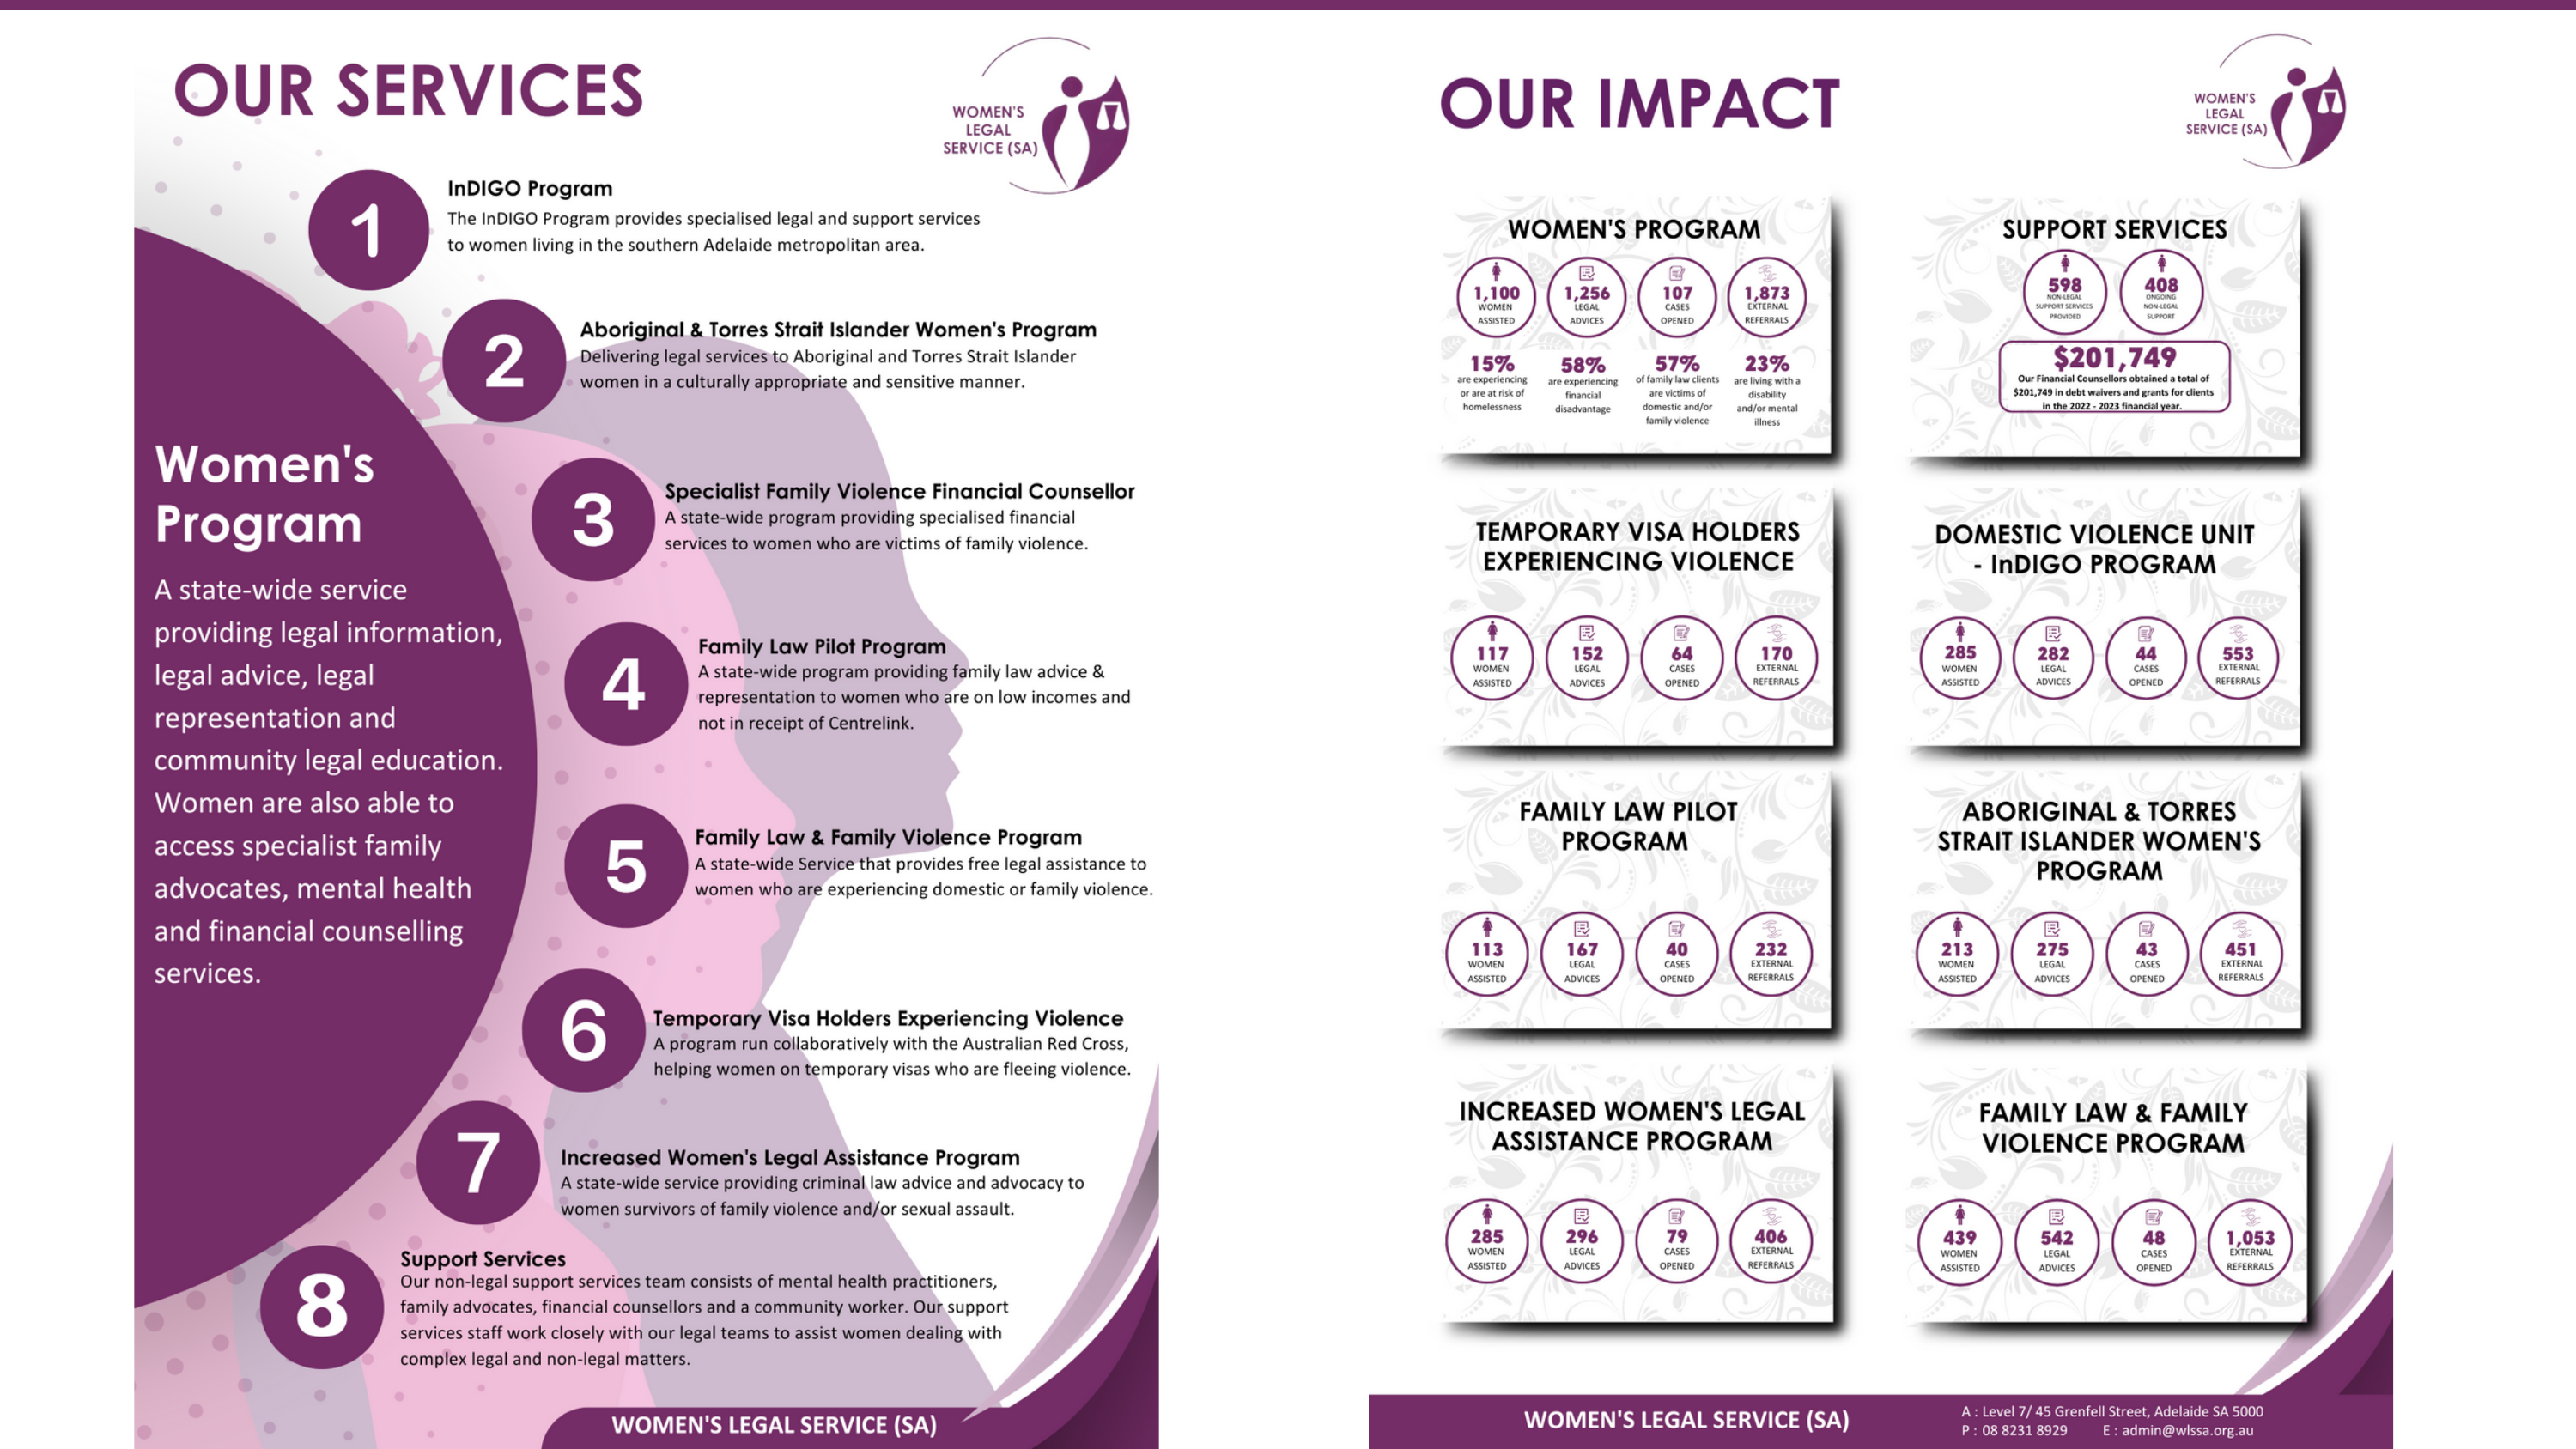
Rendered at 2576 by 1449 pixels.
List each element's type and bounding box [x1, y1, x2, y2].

text_box [1369, 20, 2394, 1449]
text_box [0, 0, 2576, 11]
text_box [134, 20, 1159, 1449]
